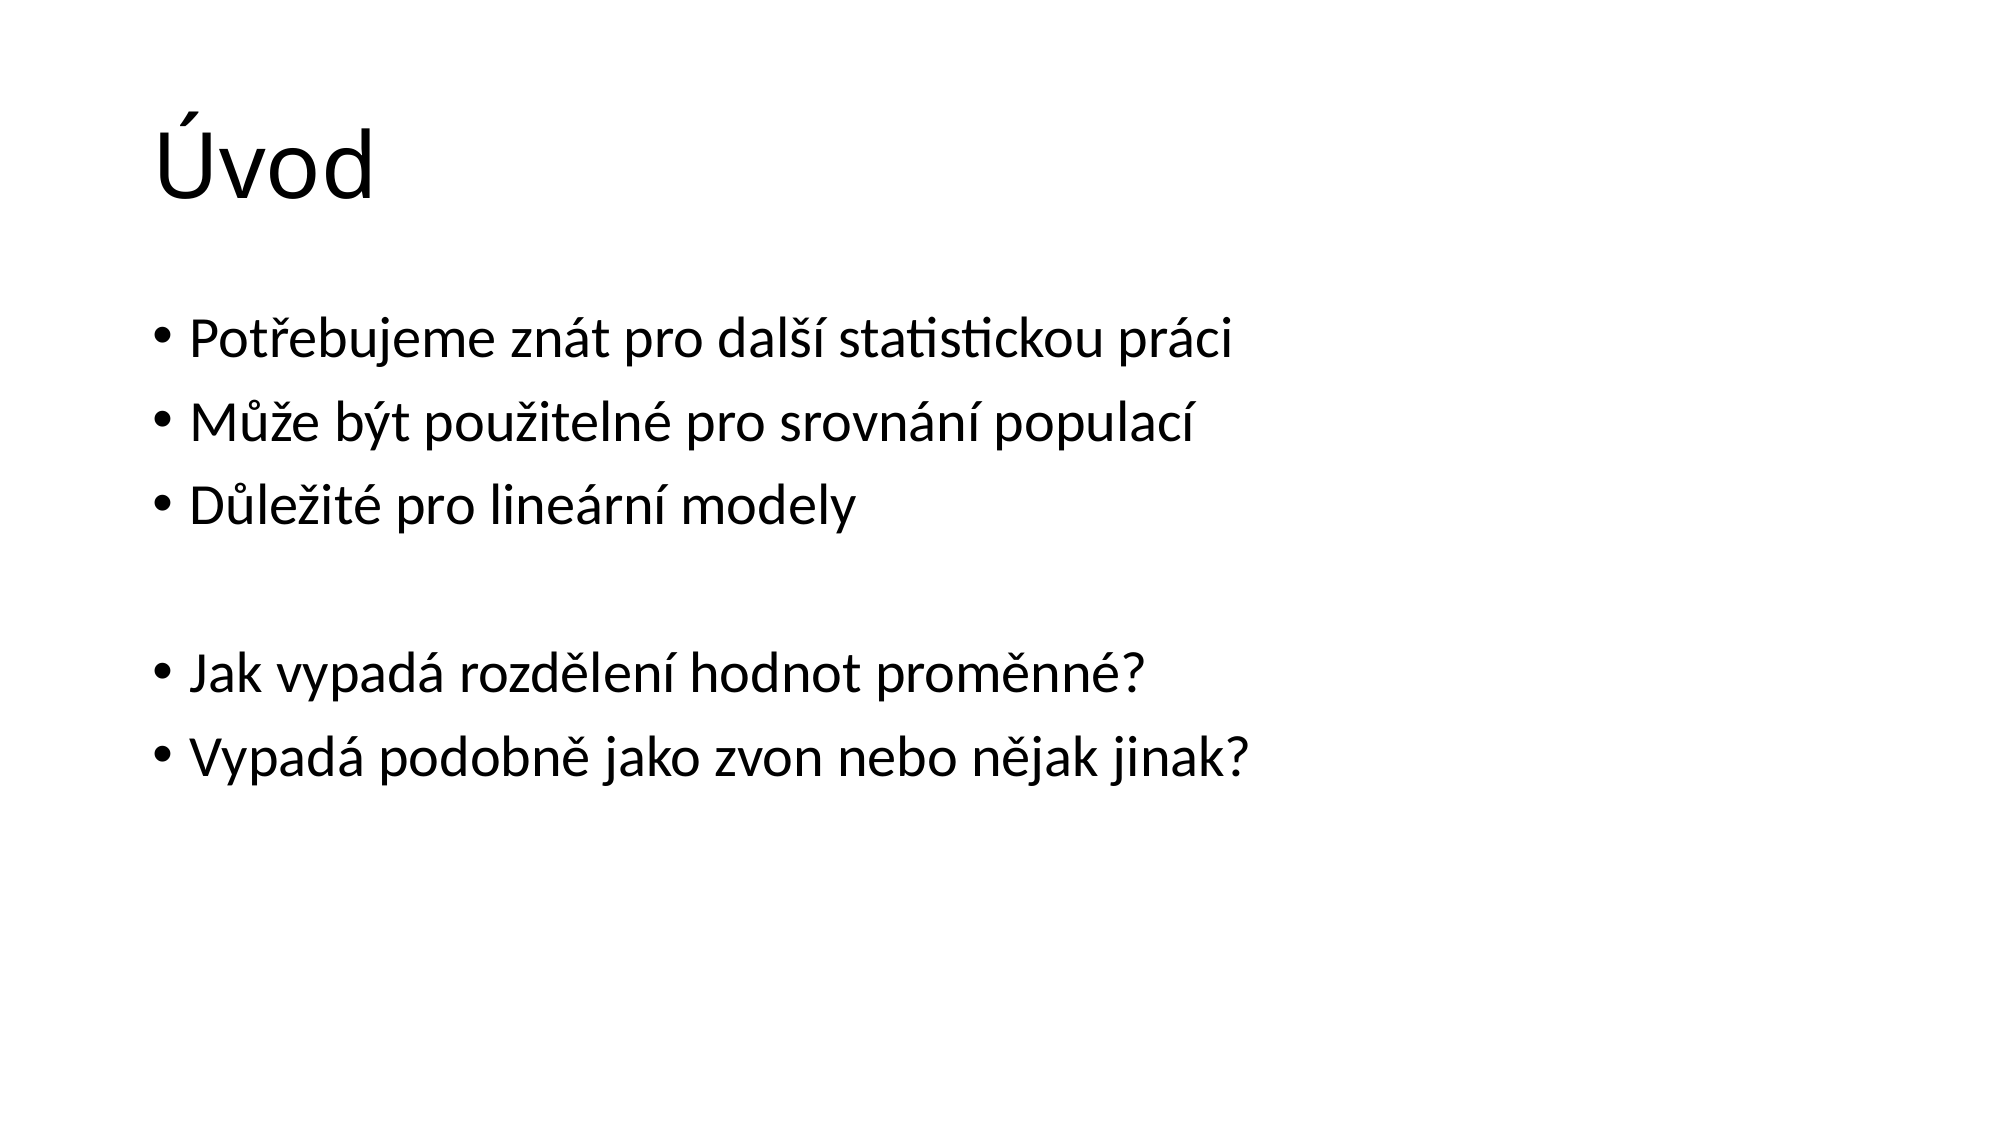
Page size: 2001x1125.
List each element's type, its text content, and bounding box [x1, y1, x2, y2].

title Úvod [137, 59, 1863, 278]
list Potřebujeme znát pro další statistickou práci Může být použitelné pro srovnání populací Důležité pro lineární modely Jak vypadá rozdělení hodnot proměnné? Vypadá podobně jako zvon nebo nějak jinak? [137, 299, 1863, 1014]
